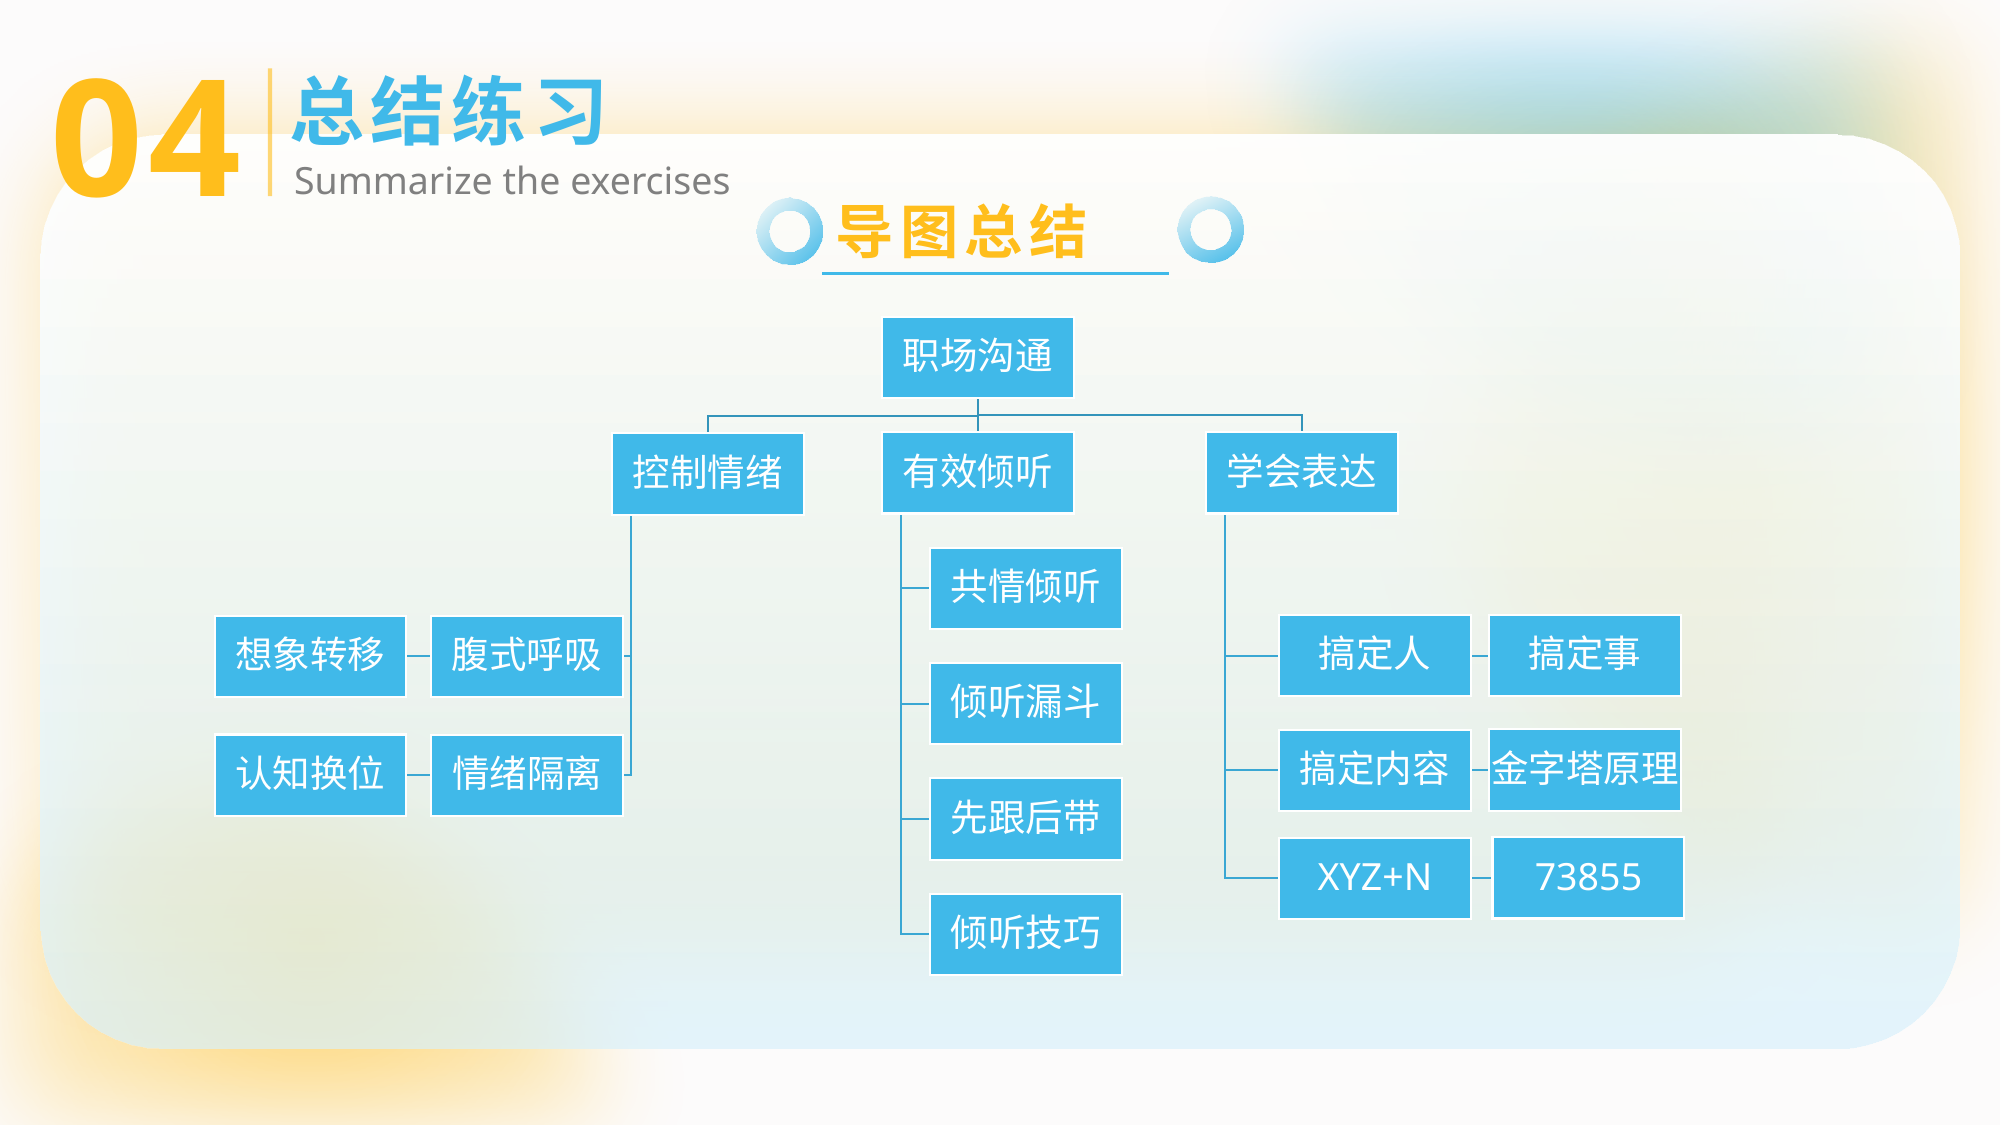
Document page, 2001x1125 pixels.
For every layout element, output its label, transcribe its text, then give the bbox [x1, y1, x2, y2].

text_box 04 [12, 26, 280, 236]
text_box [1176, 195, 1245, 264]
text_box 总结练习 [280, 56, 654, 149]
text_box [755, 196, 824, 266]
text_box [42, 316, 1962, 1125]
text_box Summarize the exercises [279, 149, 770, 210]
text_box 导图总结 [821, 187, 1183, 274]
